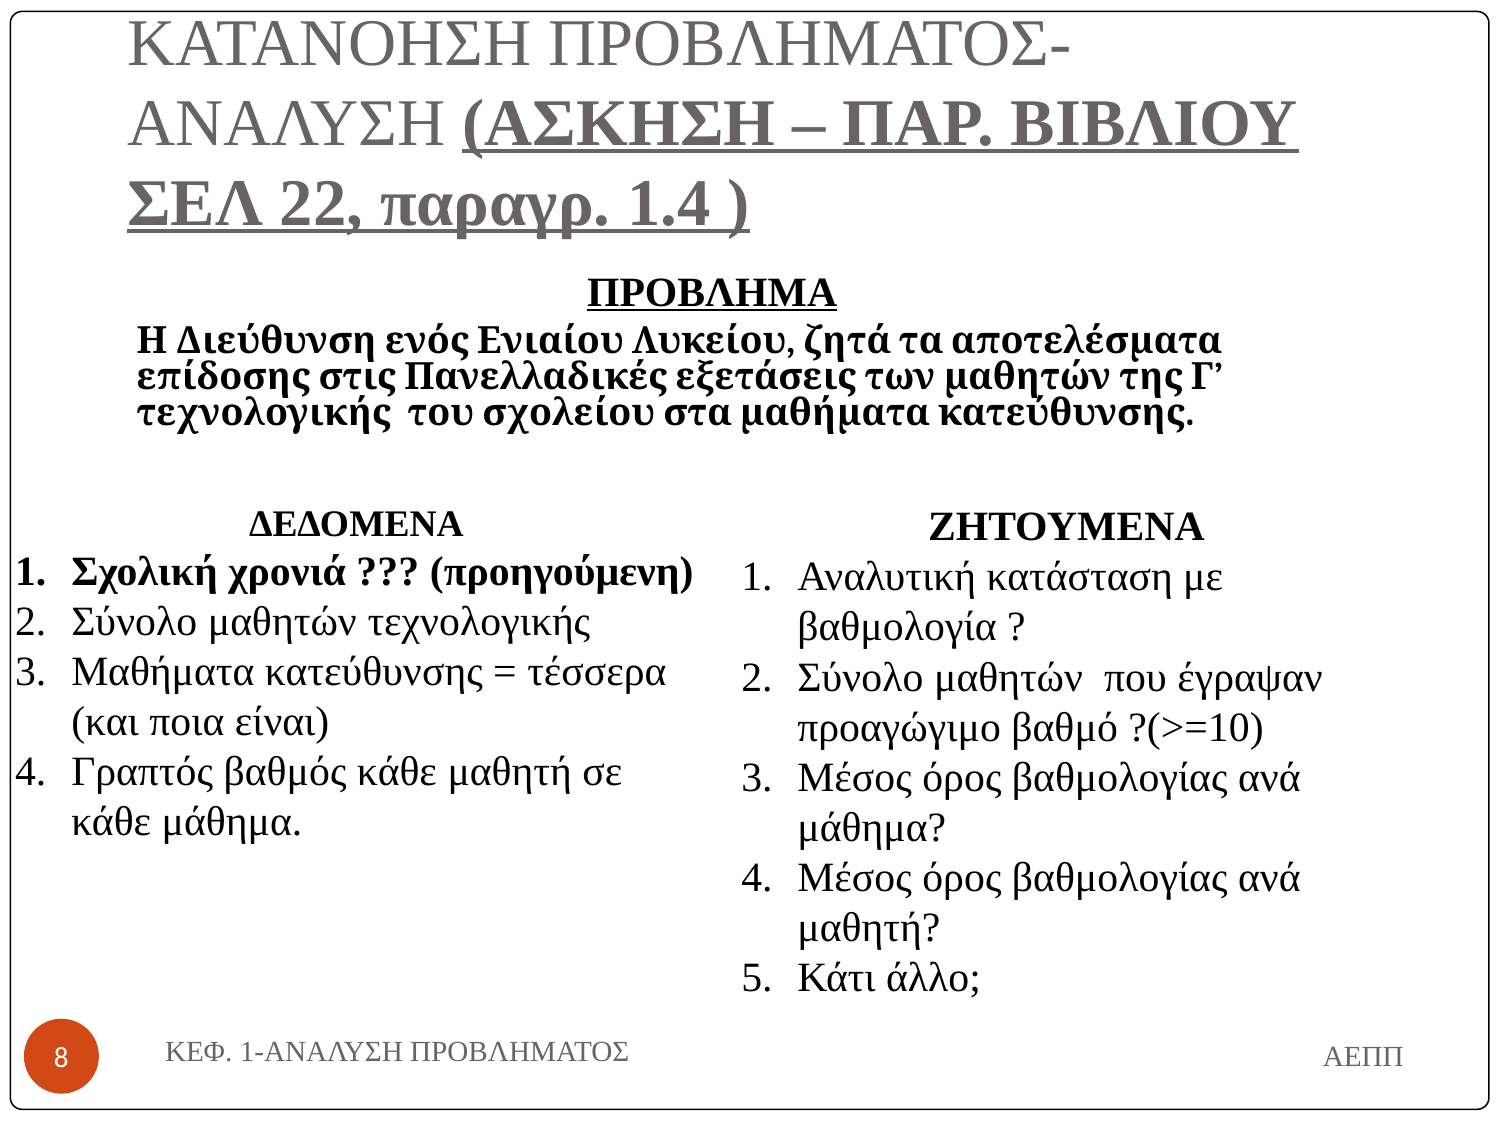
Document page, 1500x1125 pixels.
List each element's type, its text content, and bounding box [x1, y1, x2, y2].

text_box ΑΕΠΠ [1012, 1015, 1419, 1094]
text_box ‹#› [23, 1018, 99, 1094]
text_box ΔΕΔΟΜΕΝΑ Σχολική χρονιά ??? (προηγούμενη) Σύνολο μαθητών τεχνολογικής Μαθήματα κατεύθυνσης = τέσσερα (και ποια είναι) Γραπτός βαθμός κάθε μαθητή σε κάθε μάθημα. [0, 491, 721, 947]
text_box ΖΗΤΟΥΜΕΝΑ Αναλυτική κατάσταση με βαθμολογία ? Σύνολο μαθητών που έγραψαν προαγώγιμο βαθμό ?(>=10) Μέσος όρος βαθμολογίας ανά μάθημα? Μέσος όρος βαθμολογίας ανά μαθητή? Κάτι άλλο; [726, 491, 1415, 1057]
text_box ΚΕΦ. 1-ΑΝΑΛΥΣΗ ΠΡΟΒΛΗΜΑΤΟΣ [150, 1012, 800, 1088]
title ΚΑΤΑΝΟΗΣΗ ΠΡΟΒΛΗΜΑΤΟΣ-ΑΝΑΛΥΣΗ (ΑΣΚΗΣΗ – ΠΑΡ. ΒΙΒΛΙΟΥ ΣΕΛ 22, παραγρ. 1.4 ) [112, 66, 1388, 254]
list ΠΡΟΒΛΗΜΑ Η Διεύθυνση ενός Ενιαίου Λυκείου, ζητά τα αποτελέσματα επίδοσης στις Πανελλαδικές εξετάσεις των μαθητών της Γ’ τεχνολογικής του σχολείου στα μαθήματα κατεύθυνσης. [76, 267, 1353, 492]
